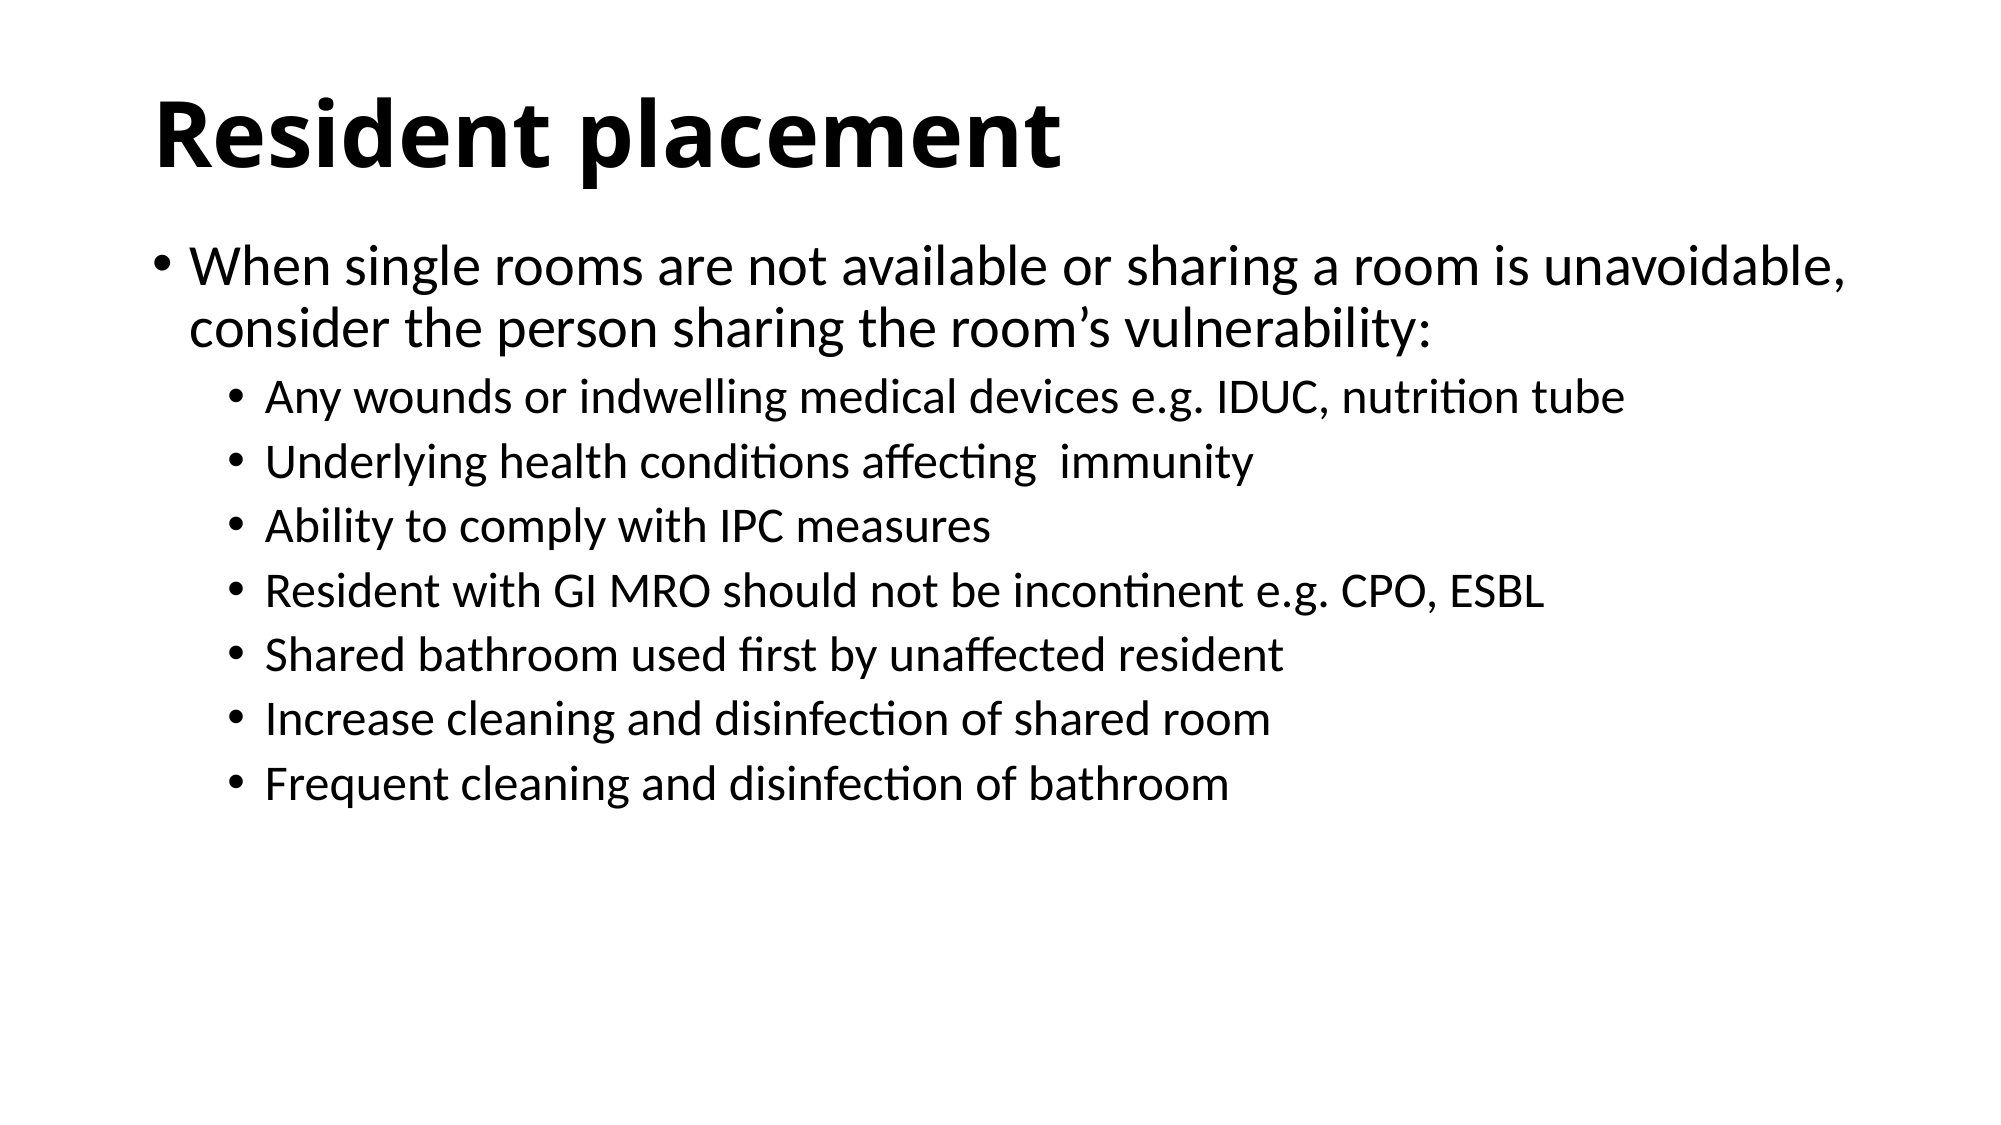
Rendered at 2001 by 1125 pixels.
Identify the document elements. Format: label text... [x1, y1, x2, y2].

title Resident placement [137, 59, 1863, 217]
list When single rooms are not available or sharing a room is unavoidable, consider the person sharing the room’s vulnerability: Any wounds or indwelling medical devices e.g. IDUC, nutrition tube Underlying health conditions affecting immunity Ability to comply with IPC measures Resident with GI MRO should not be incontinent e.g. CPO, ESBL Shared bathroom used first by unaffected resident Increase cleaning and disinfection of shared room Frequent cleaning and disinfection of bathroom [137, 227, 1863, 1014]
